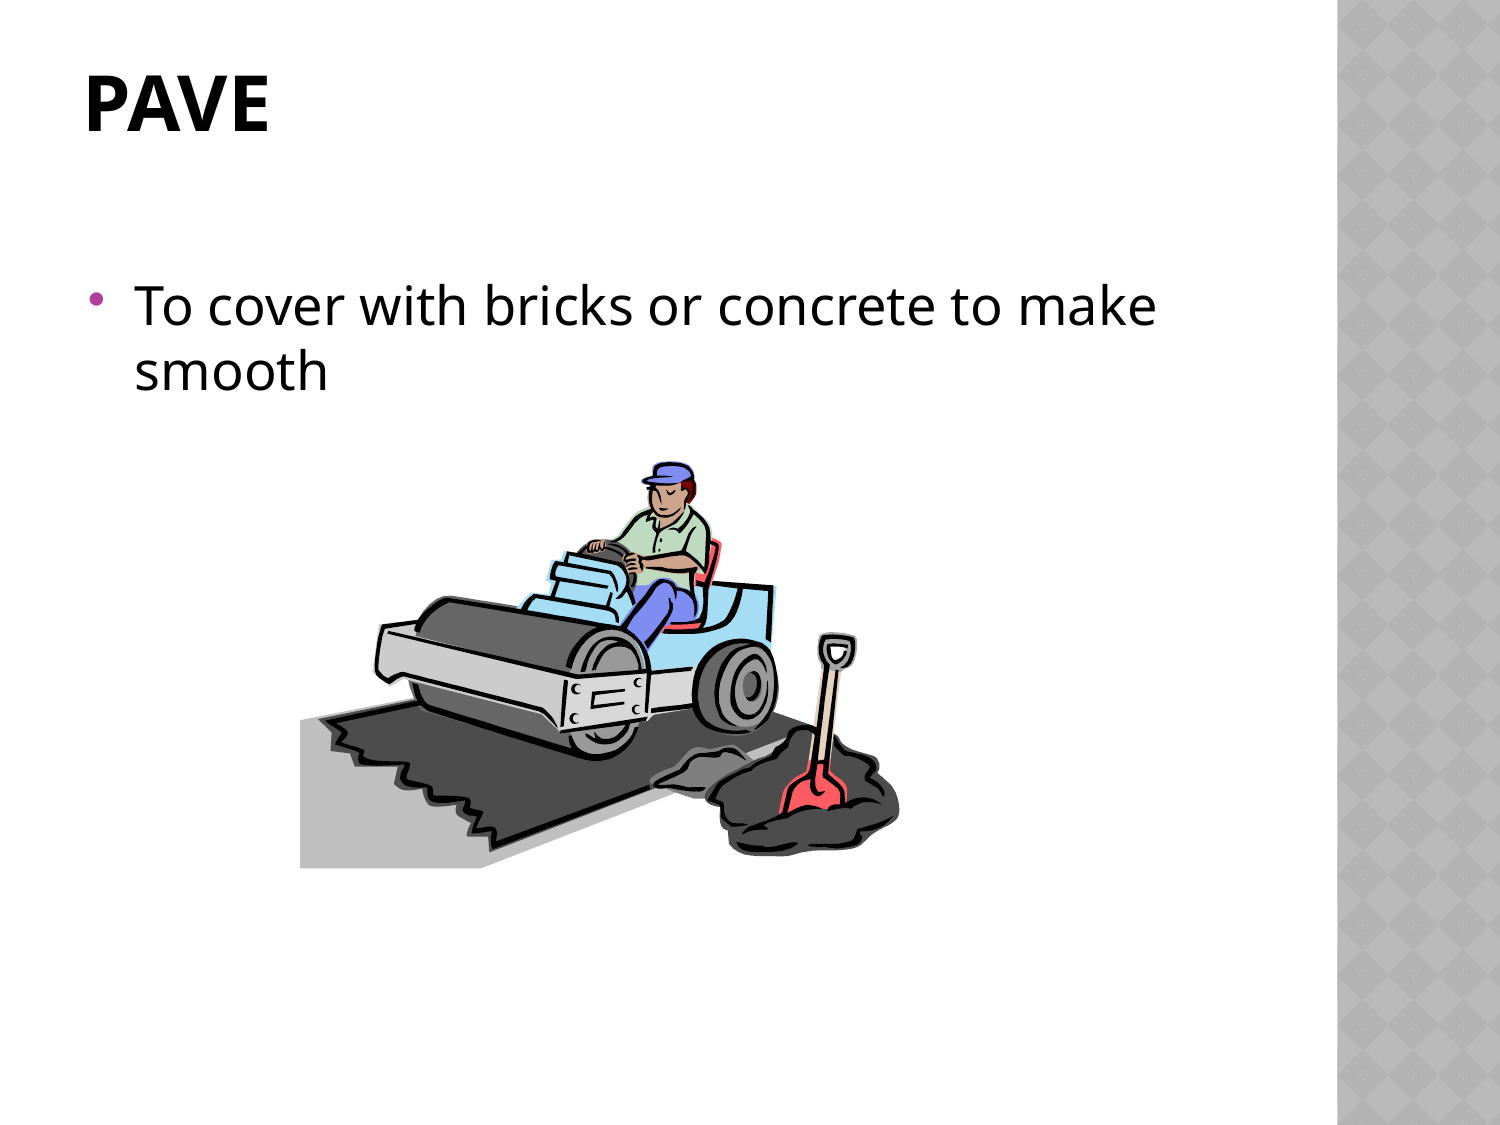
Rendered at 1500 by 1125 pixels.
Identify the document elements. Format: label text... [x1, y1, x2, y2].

list To cover with bricks or concrete to make smooth [75, 264, 1263, 1059]
title Pave [75, 52, 1263, 240]
picture [299, 460, 900, 869]
